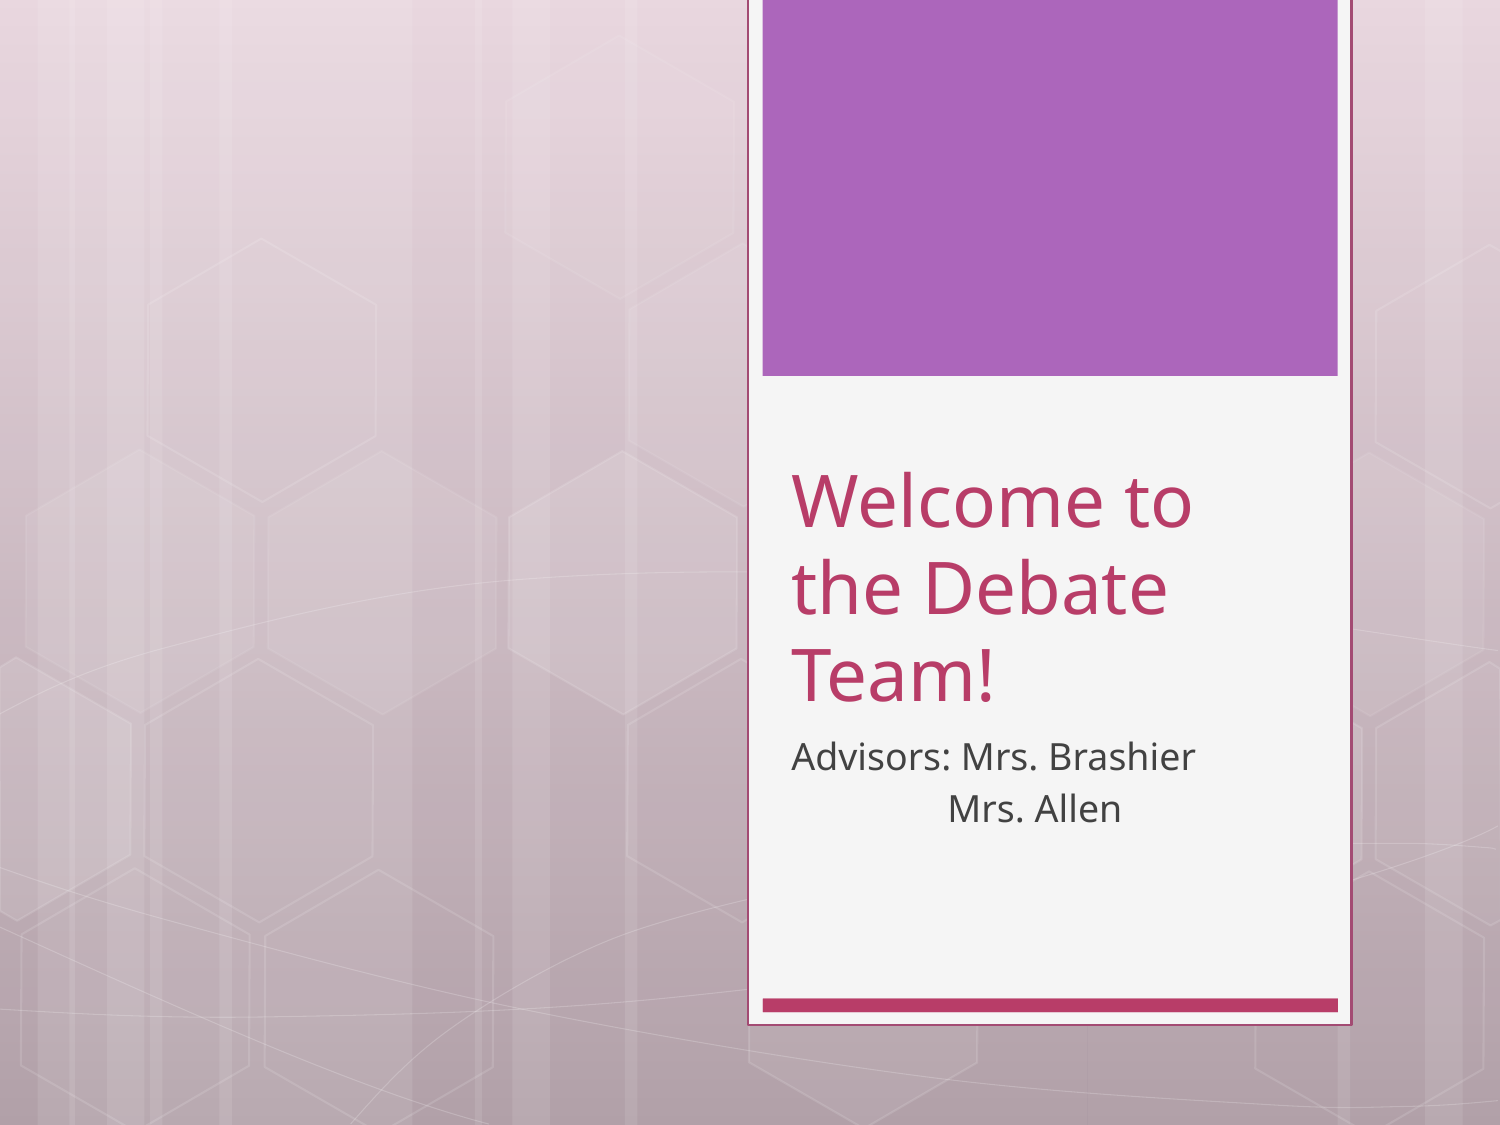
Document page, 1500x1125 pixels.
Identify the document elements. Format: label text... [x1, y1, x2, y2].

subtitle Advisors: Mrs. Brashier Mrs. Allen [776, 725, 1320, 933]
title Welcome to the Debate Team! [776, 444, 1320, 724]
